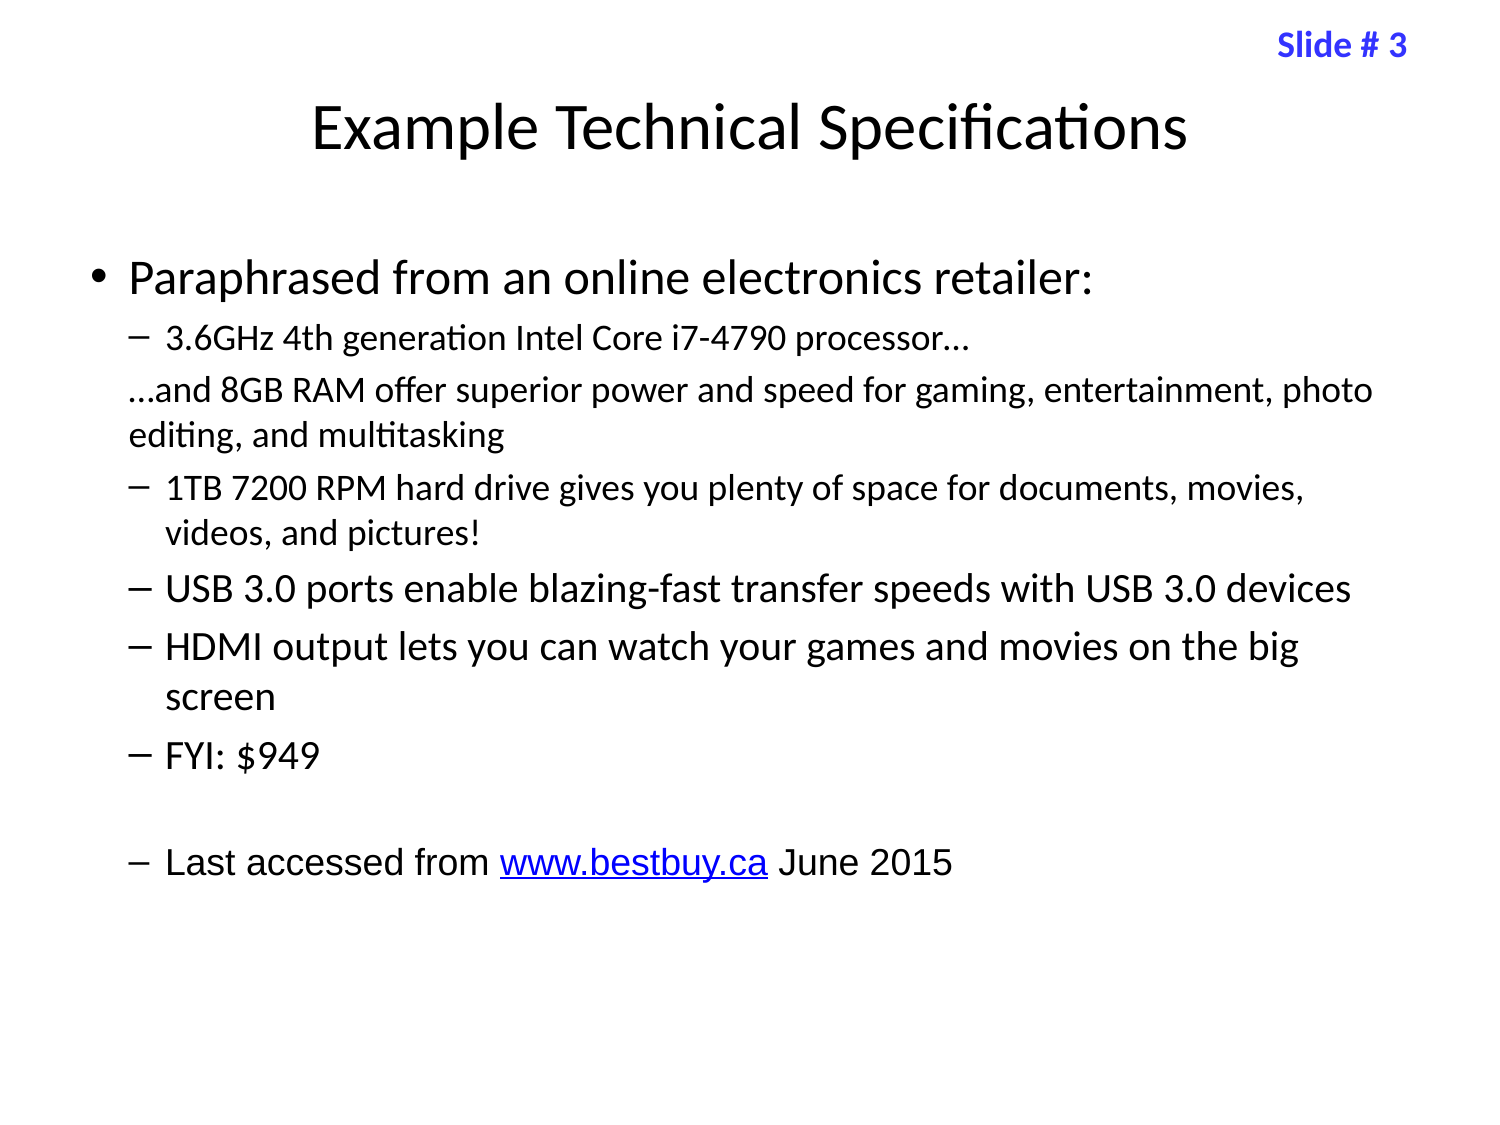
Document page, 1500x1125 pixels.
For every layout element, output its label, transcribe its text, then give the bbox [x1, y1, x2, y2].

list Paraphrased from an online electronics retailer: 3.6GHz 4th generation Intel Core i7-4790 processor… …and 8GB RAM offer superior power and speed for gaming, entertainment, photo editing, and multitasking 1TB 7200 RPM hard drive gives you plenty of space for documents, movies, videos, and pictures! USB 3.0 ports enable blazing-fast transfer speeds with USB 3.0 devices HDMI output lets you can watch your games and movies on the big screen FYI: $949 Last accessed from www.bestbuy.ca June 2015 [75, 237, 1425, 1063]
title Example Technical Specifications [75, 45, 1425, 200]
